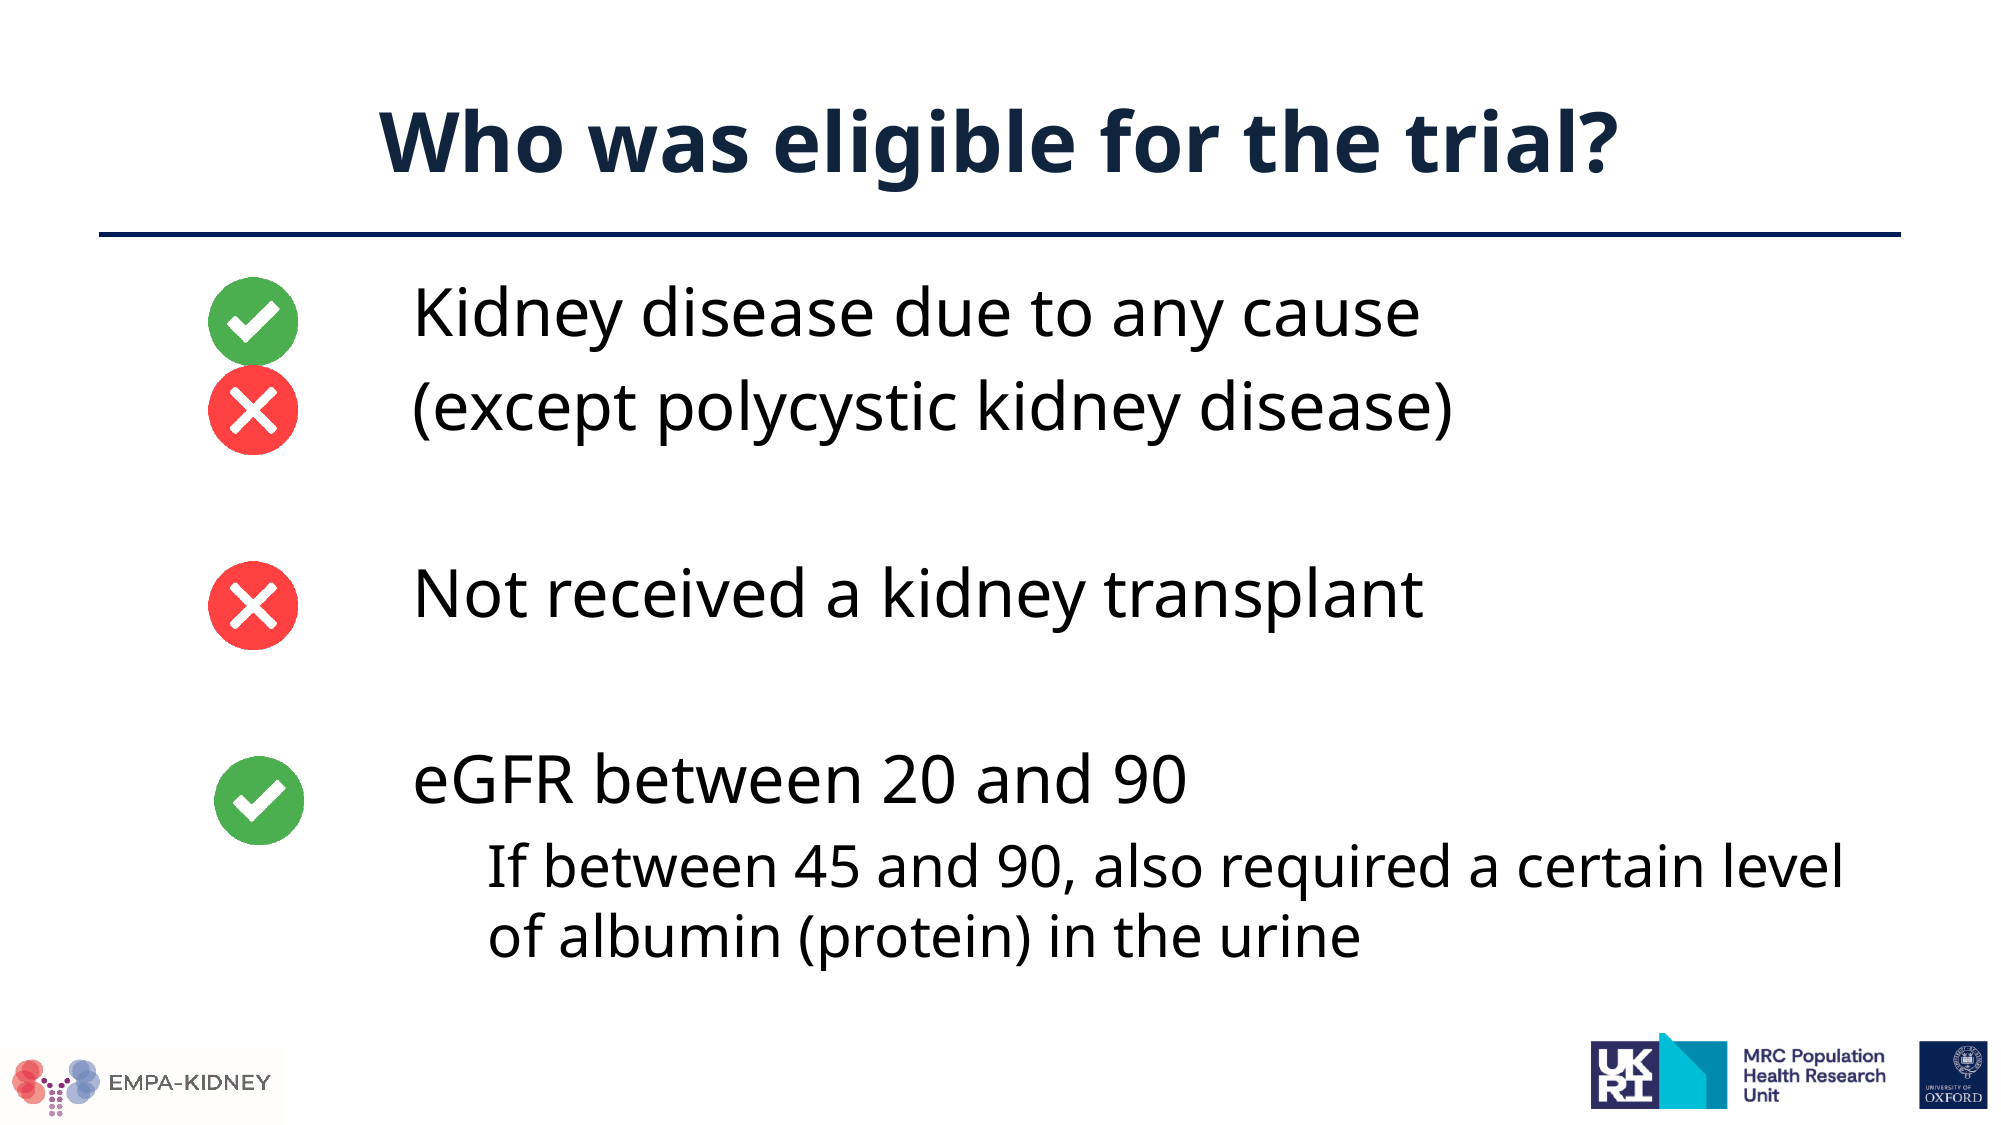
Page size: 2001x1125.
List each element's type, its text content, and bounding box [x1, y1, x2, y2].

title Who was eligible for the trial? [99, 45, 1900, 233]
list Kidney disease due to any cause (except polycystic kidney disease) Not received a kidney transplant eGFR between 20 and 90 If between 45 and 90, also required a certain level of albumin (protein) in the urine [397, 262, 1900, 1005]
picture [208, 276, 298, 455]
picture [0, 1049, 284, 1125]
picture [1578, 1031, 1994, 1114]
picture [214, 755, 304, 845]
picture [208, 560, 298, 650]
